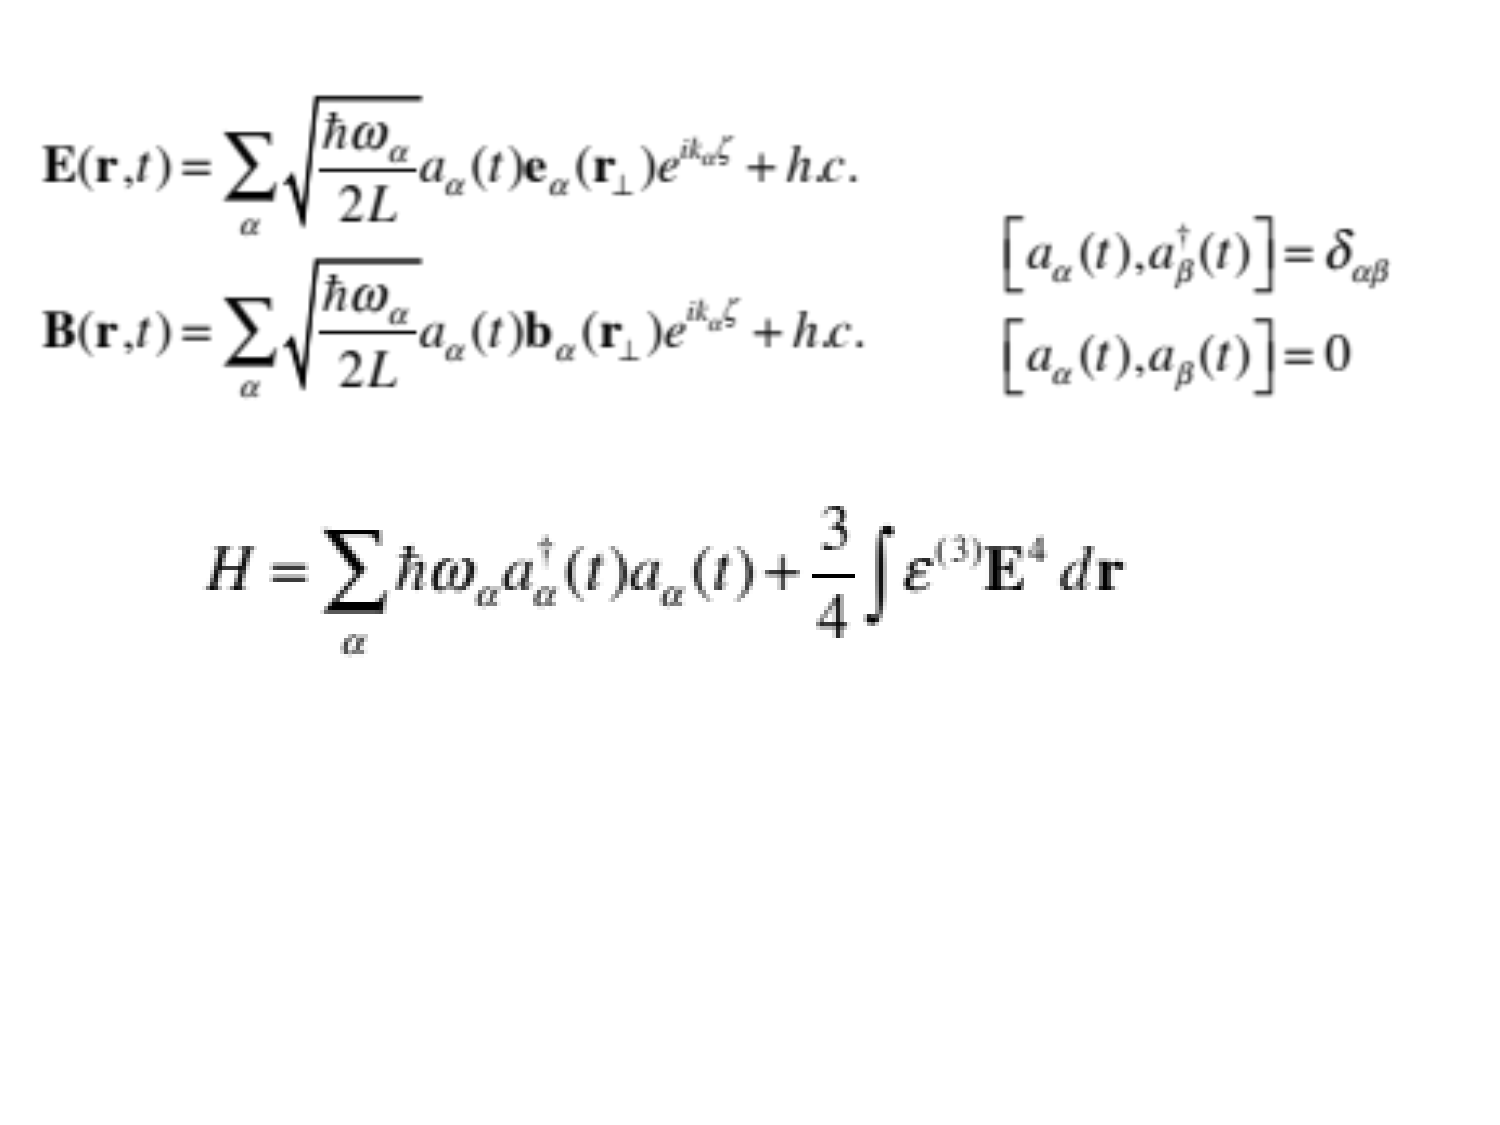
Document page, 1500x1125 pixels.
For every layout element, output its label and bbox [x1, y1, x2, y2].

picture [37, 87, 867, 402]
picture [998, 207, 1393, 399]
picture [195, 490, 1131, 663]
